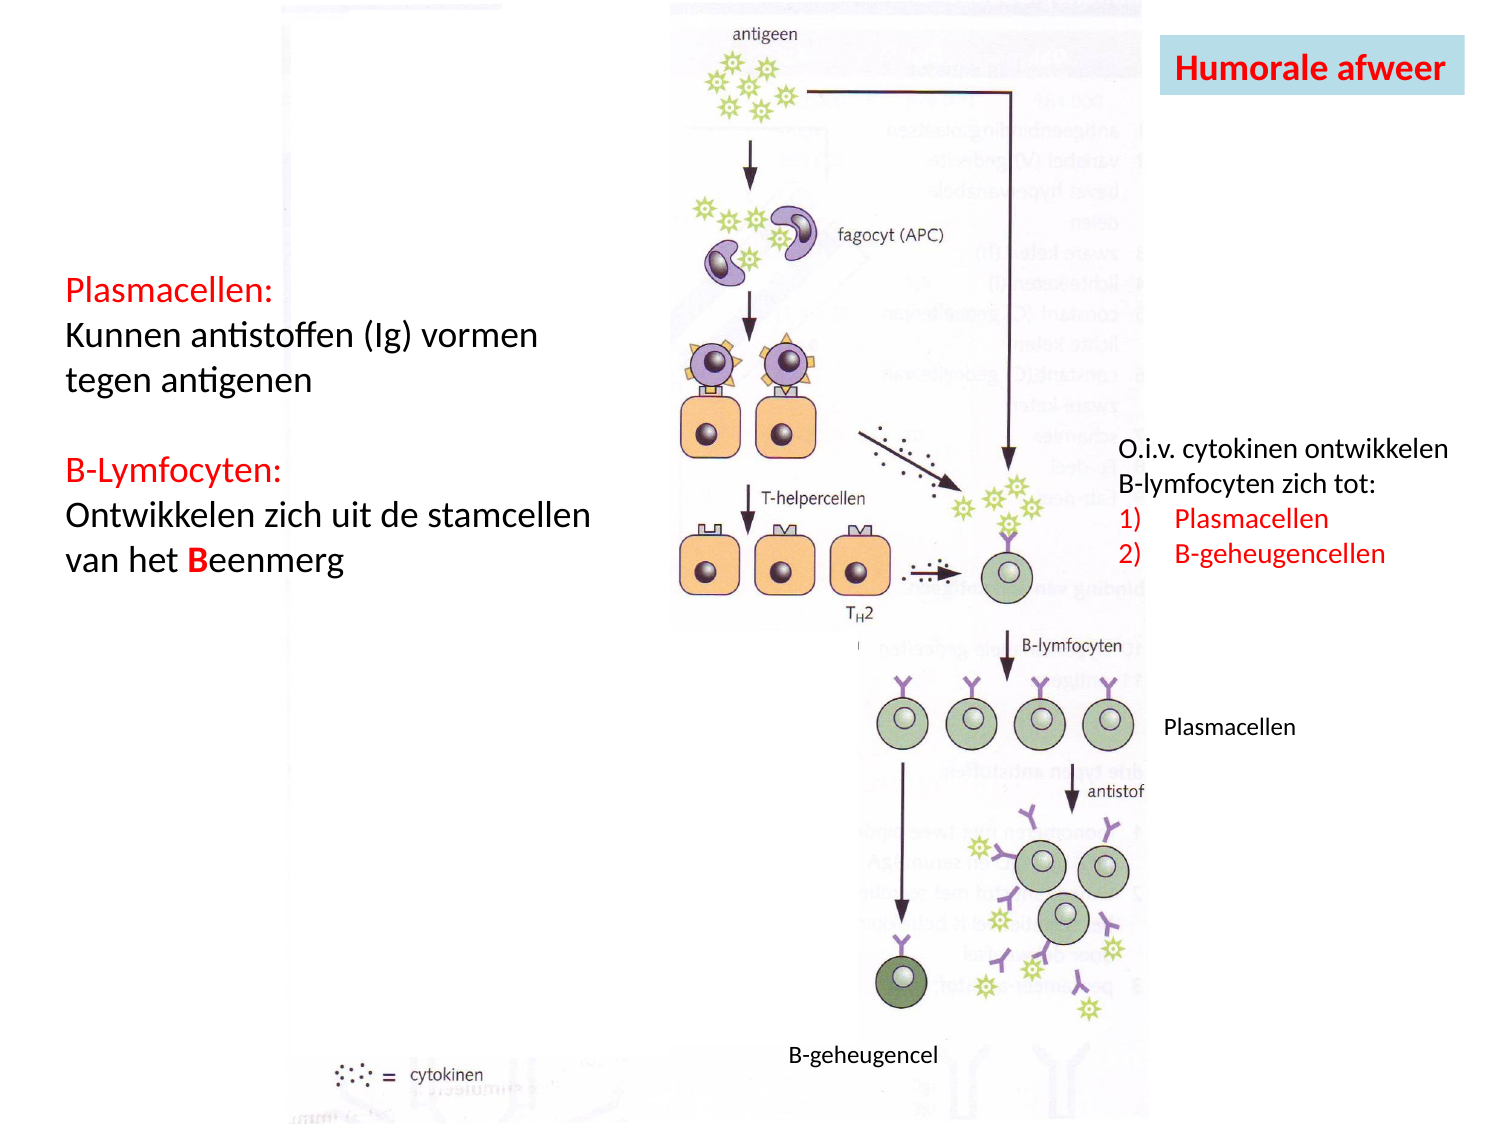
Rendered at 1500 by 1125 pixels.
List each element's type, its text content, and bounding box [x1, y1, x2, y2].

text_box O.i.v. cytokinen ontwikkelen B-lymfocyten zich tot: Plasmacellen B-geheugencellen [1152, 421, 1465, 577]
picture [280, 0, 1149, 1124]
text_box Humorale afweer [1160, 35, 1465, 95]
text_box Plasmacellen: Kunnen antistoffen (Ig) vormen tegen antigenen B-Lymfocyten: Ontwikkelen zich uit de stamcellen van het Beenmerg [50, 257, 275, 588]
text_box Plasmacellen [1152, 703, 1312, 748]
